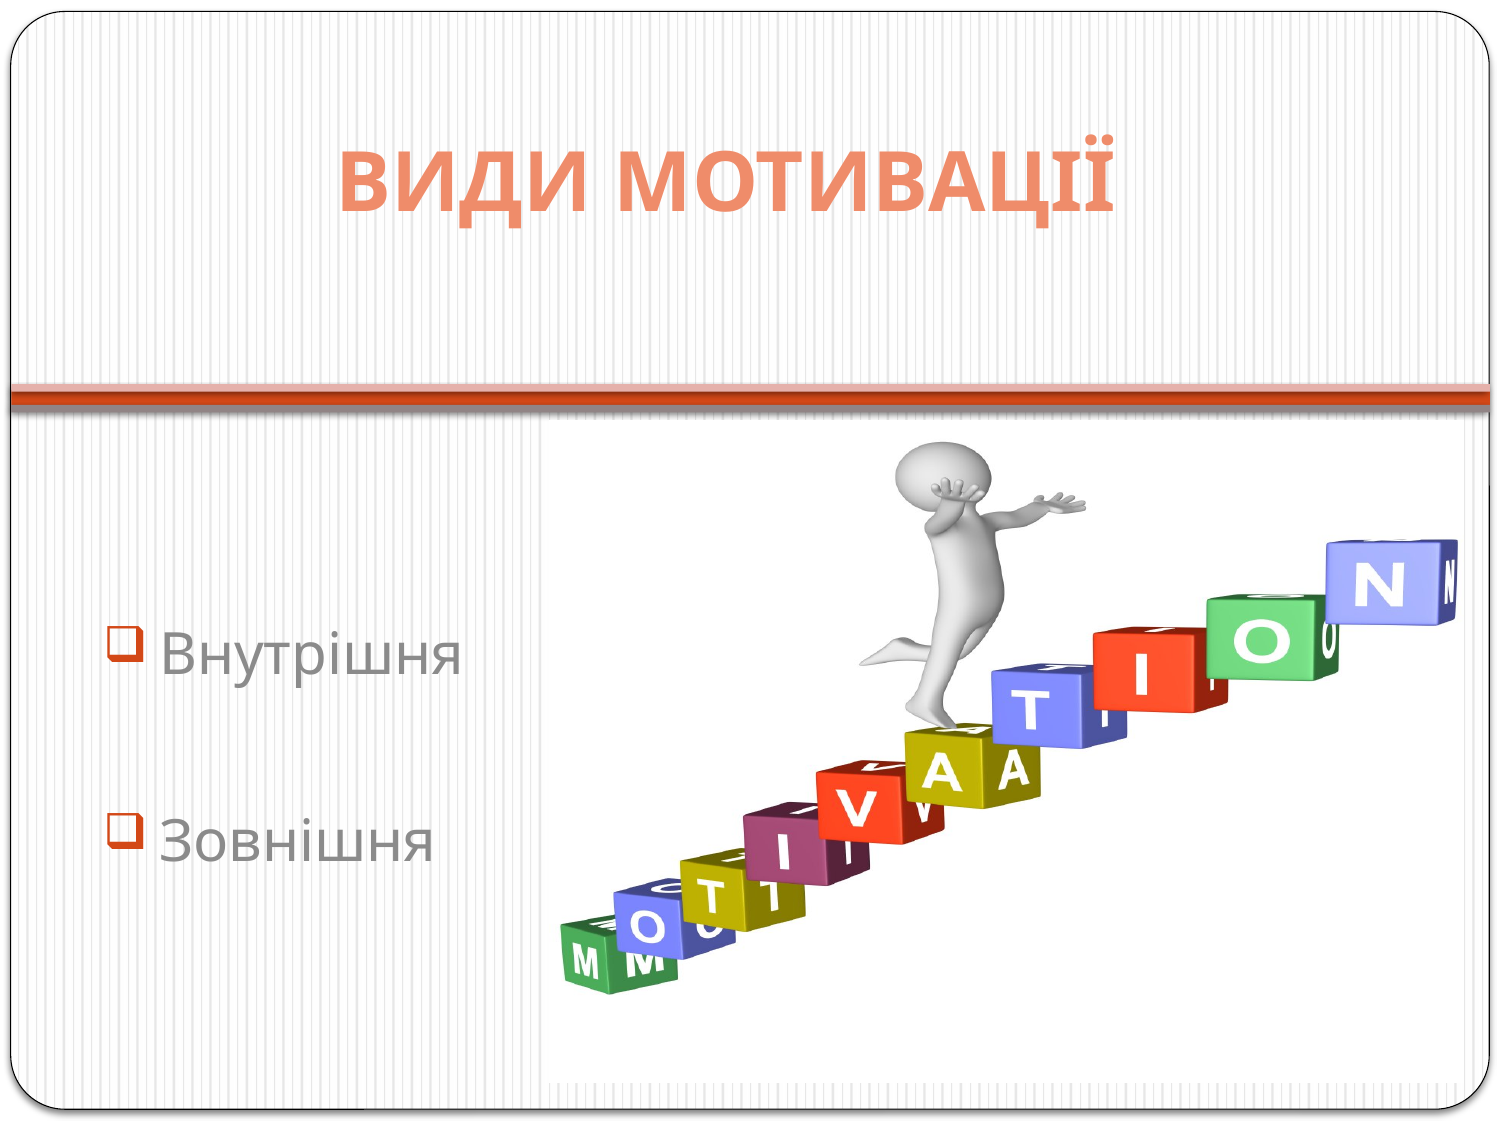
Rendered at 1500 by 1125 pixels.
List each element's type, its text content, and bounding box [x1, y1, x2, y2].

title ВИДИ МОТИВАЦІЇ [88, 101, 1364, 244]
picture [548, 420, 1464, 1083]
list Внутрішня Зовнішня [88, 503, 543, 953]
